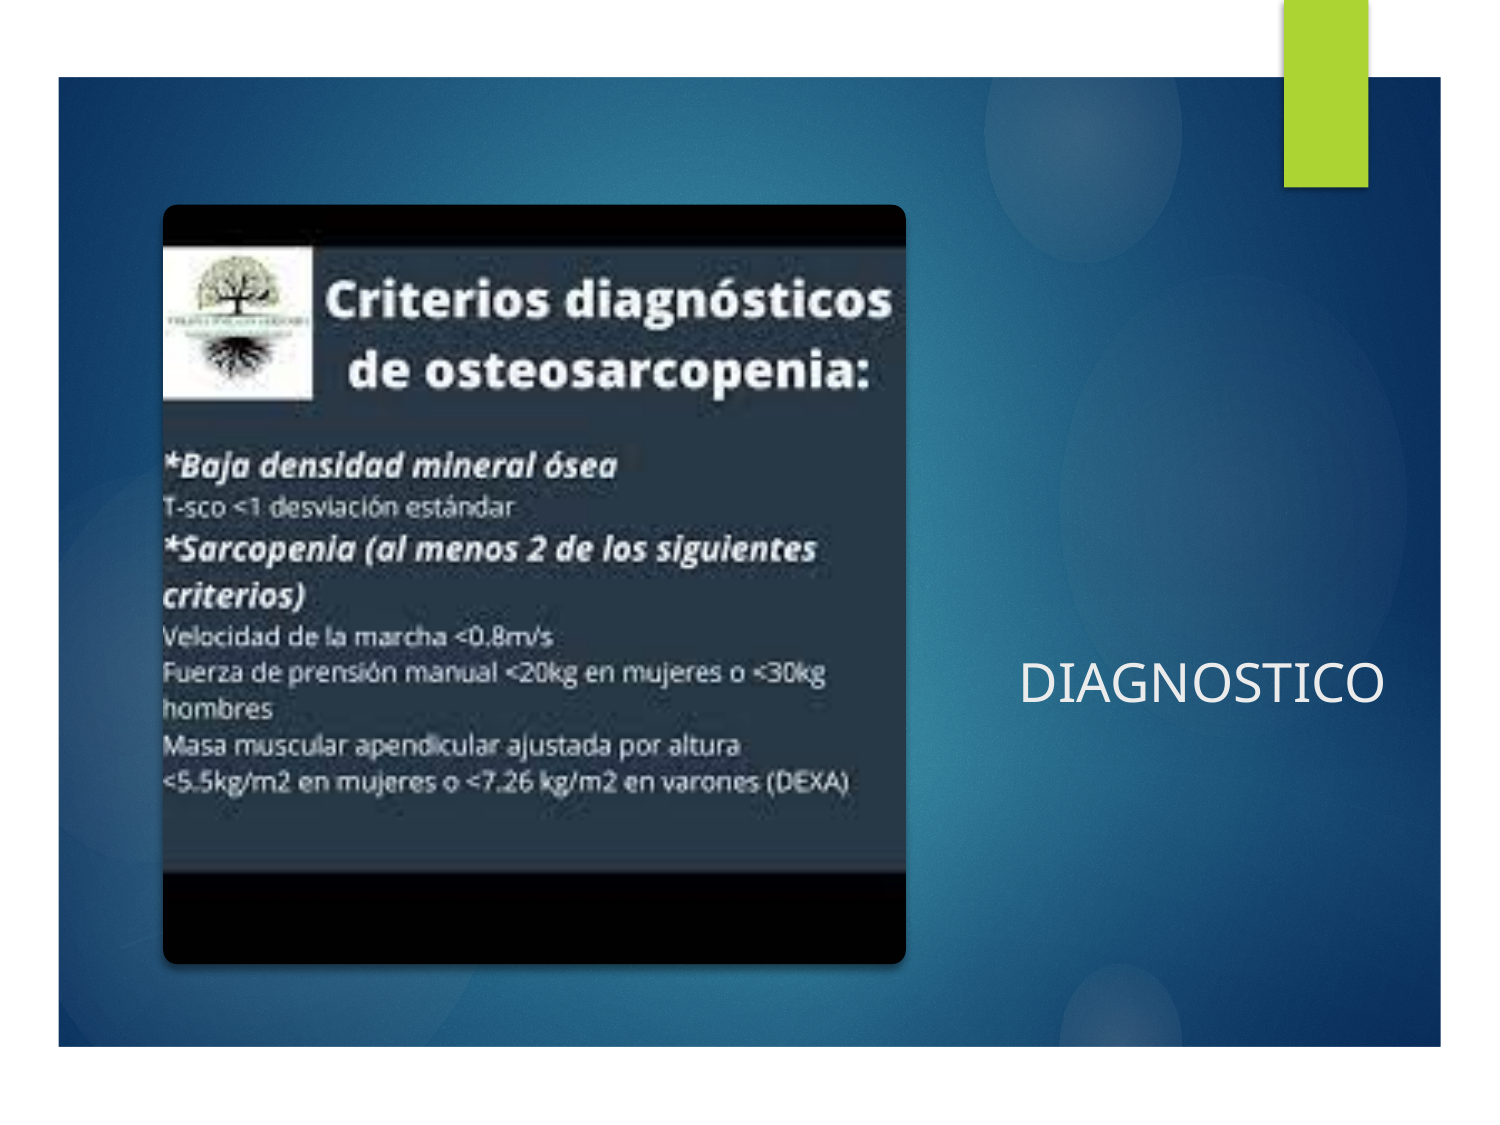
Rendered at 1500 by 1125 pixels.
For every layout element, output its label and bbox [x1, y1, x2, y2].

picture [162, 204, 906, 965]
text_box [0, 0, 1500, 1125]
